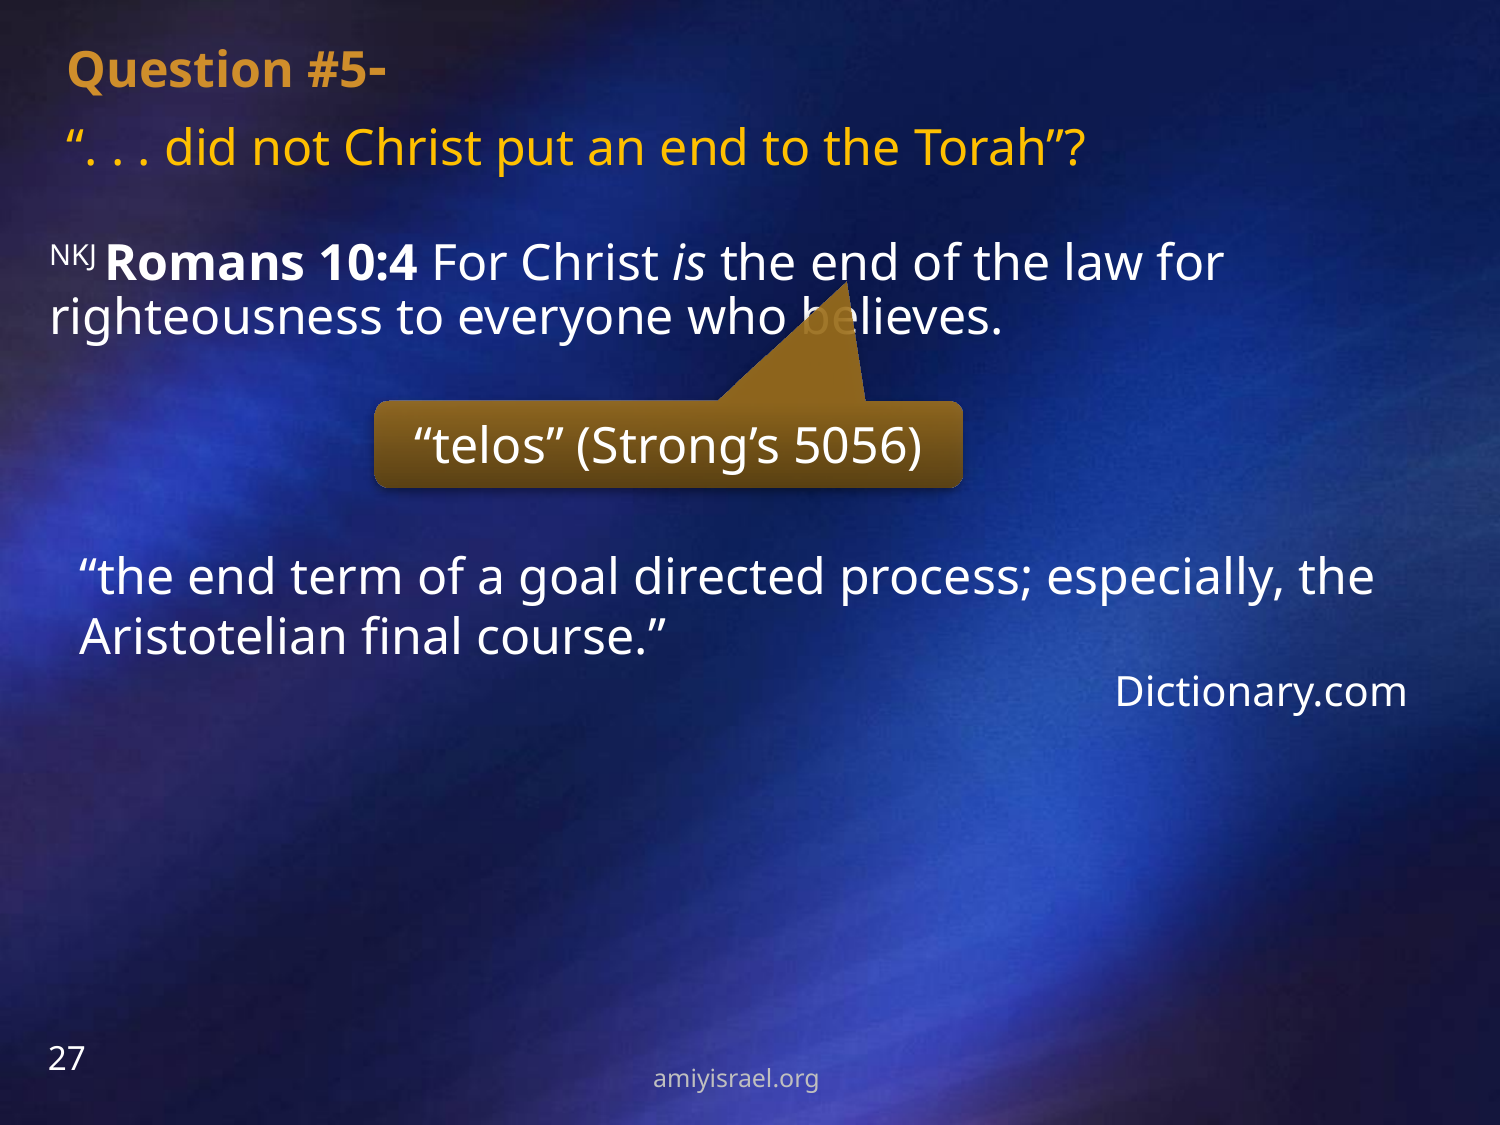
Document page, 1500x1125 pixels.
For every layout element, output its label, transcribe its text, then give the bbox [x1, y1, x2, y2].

text_box “telos” (Strong’s 5056) [374, 281, 963, 488]
list NKJ Romans 10:4 For Christ is the end of the law for righteousness to everyone who believes. [49, 237, 1425, 347]
picture [0, 0, 1500, 1125]
text_box “. . . did not Christ put an end to the Torah”? [66, 107, 1442, 176]
text_box Question #5- [66, 37, 1442, 101]
text_box amiyisrael.org [617, 1054, 856, 1100]
text_box “the end term of a goal directed process; especially, the Aristotelian final course.” Dictionary.com [64, 537, 1423, 723]
text_box 27 [16, 1030, 117, 1090]
